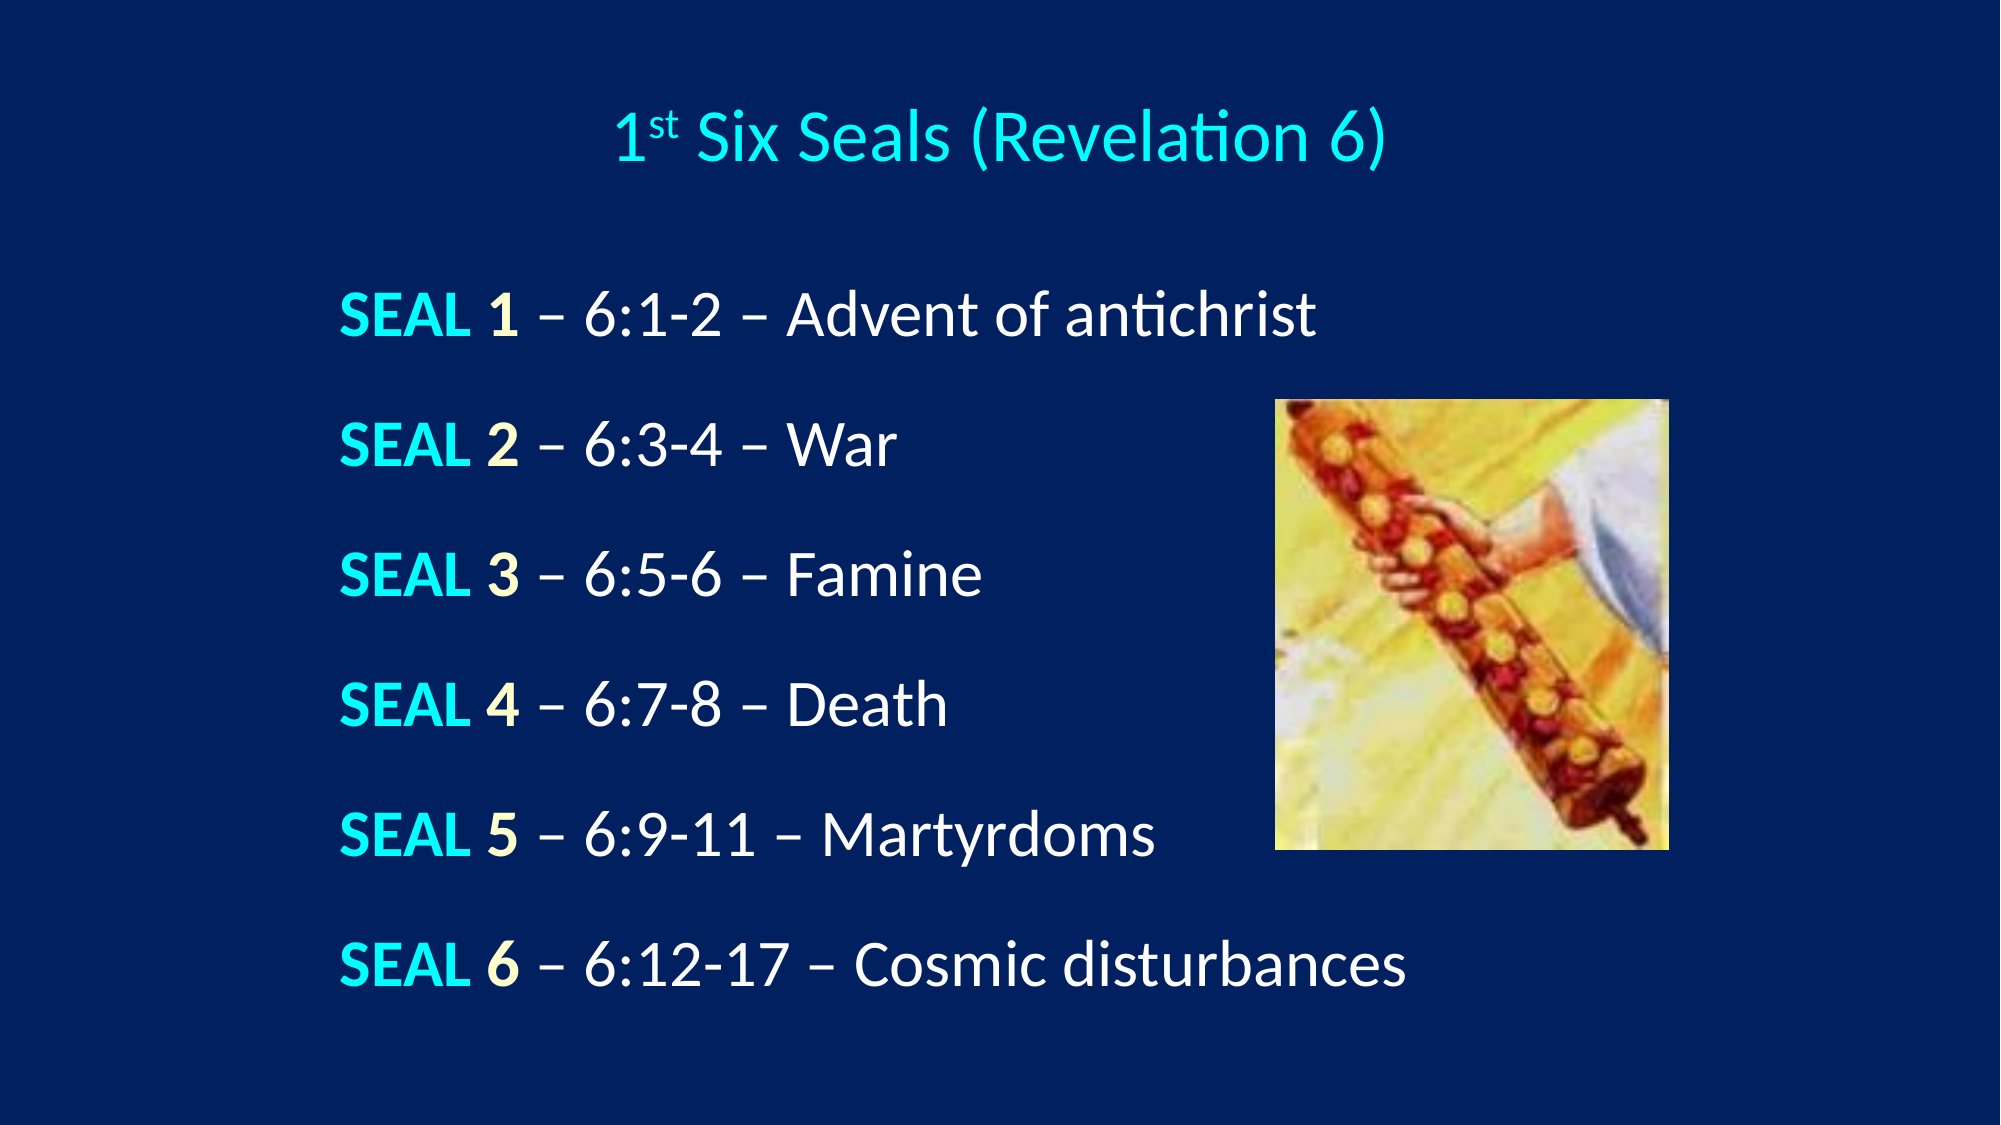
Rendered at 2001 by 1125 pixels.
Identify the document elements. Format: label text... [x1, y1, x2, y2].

picture [1274, 399, 1669, 851]
list SEAL 1 – 6:1-2 – Advent of antichrist SEAL 2 – 6:3-4 – War SEAL 3 – 6:5-6 – Famine SEAL 4 – 6:7-8 – Death SEAL 5 – 6:9-11 – Martyrdoms SEAL 6 – 6:12-17 – Cosmic disturbances [324, 262, 1544, 1068]
title 1st Six Seals (Revelation 6) [362, 37, 1638, 225]
